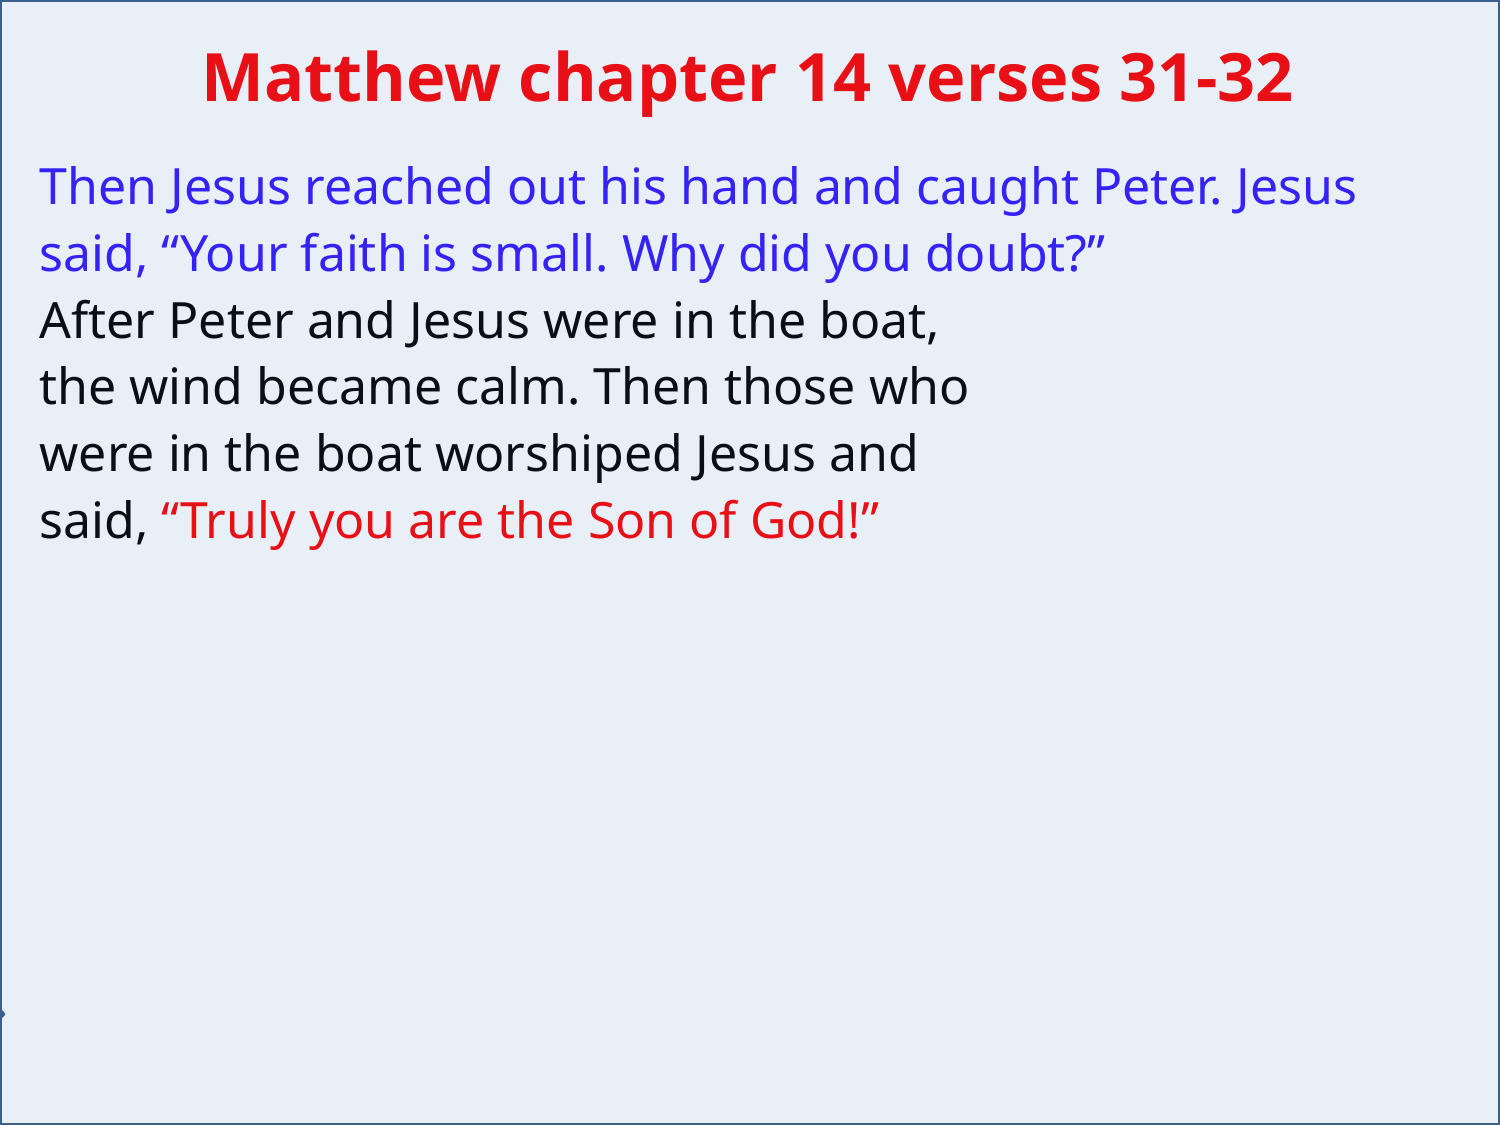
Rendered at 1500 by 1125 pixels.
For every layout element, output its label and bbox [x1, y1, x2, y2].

text_box [0, 1008, 6, 1021]
text_box [0, 0, 1500, 1125]
